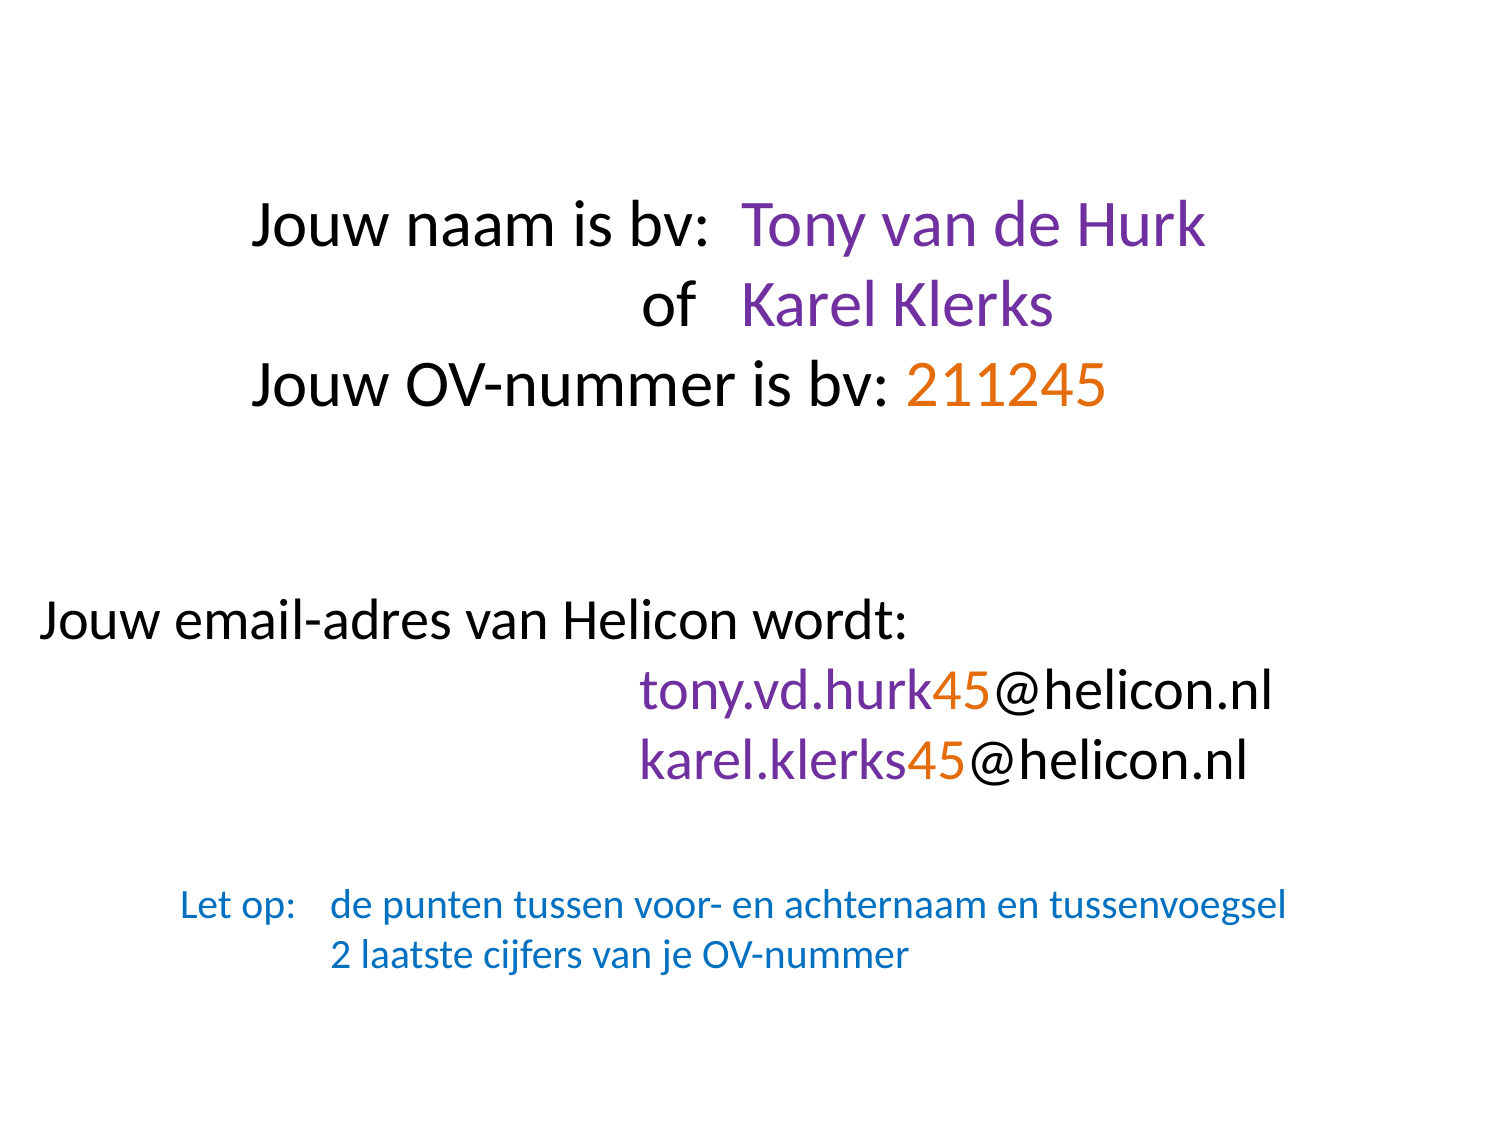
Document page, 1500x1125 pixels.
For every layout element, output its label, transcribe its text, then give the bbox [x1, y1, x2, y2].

text_box Let op: de punten tussen voor- en achternaam en tussenvoegsel 2 laatste cijfers van je OV-nummer [165, 869, 1303, 985]
text_box Jouw email-adres van Helicon wordt: tony.vd.hurk45@helicon.nl karel.klerks45@helicon.nl [25, 573, 1289, 799]
text_box Jouw naam is bv: Tony van de Hurk of Karel Klerks Jouw OV-nummer is bv: 211245 [236, 172, 1222, 428]
